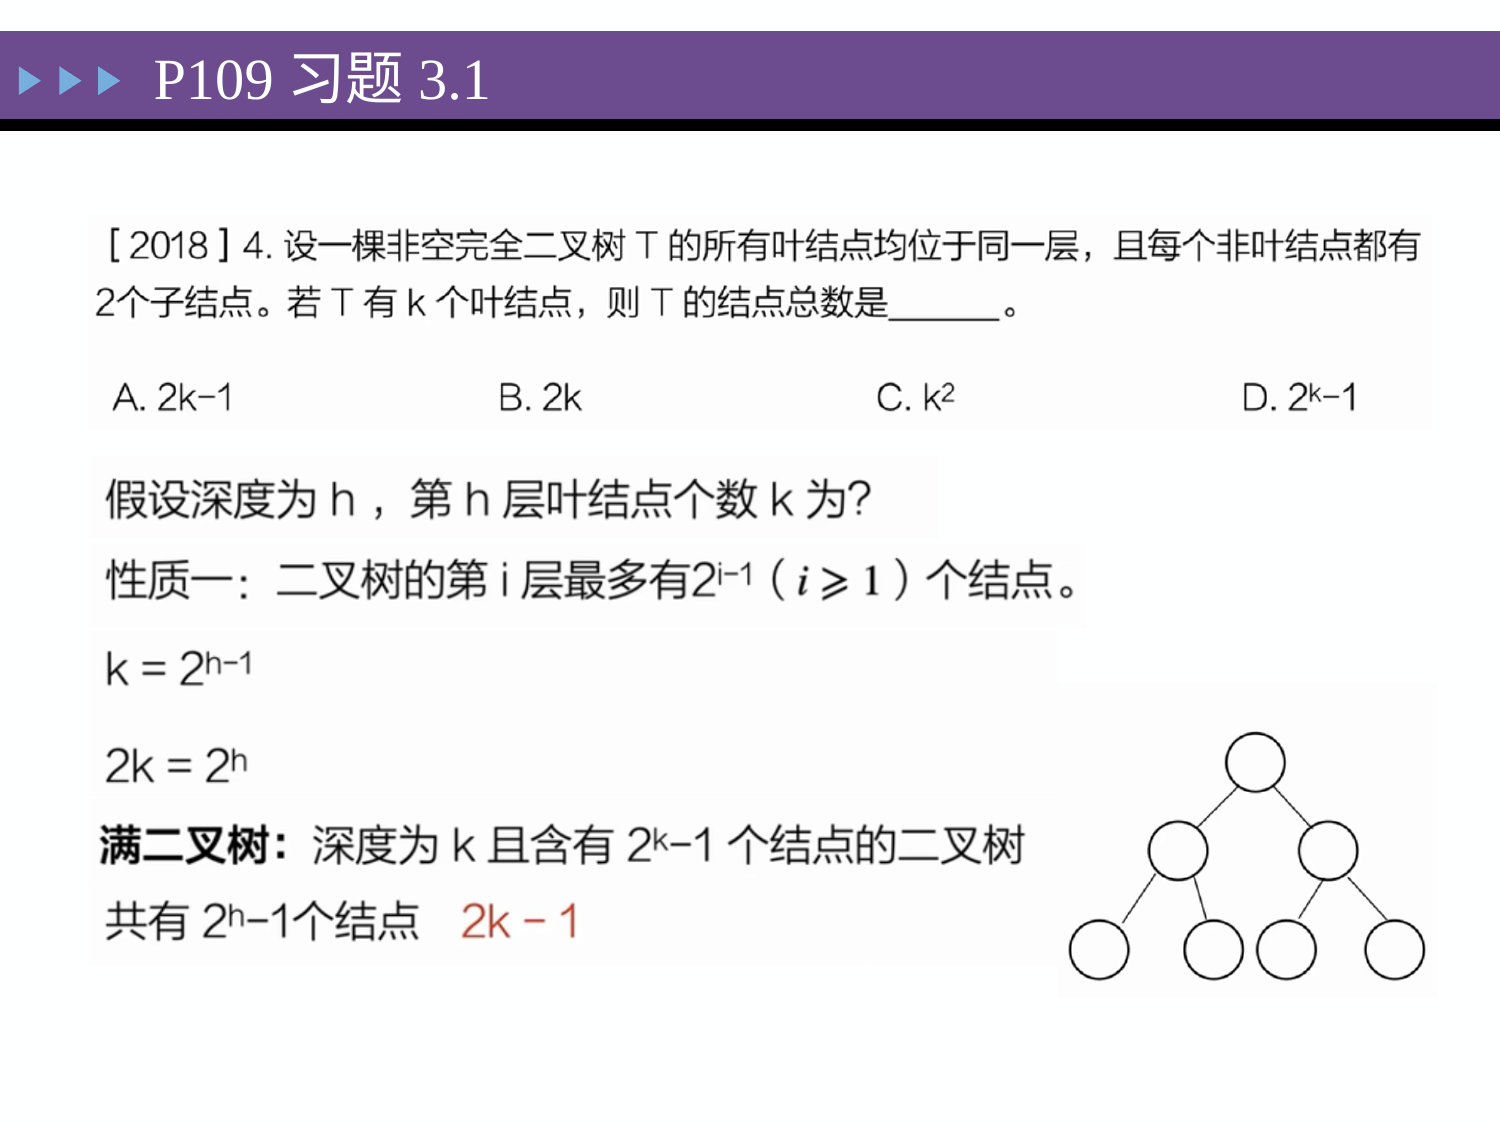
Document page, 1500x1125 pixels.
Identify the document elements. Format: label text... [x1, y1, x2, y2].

picture [88, 630, 1438, 997]
picture [88, 544, 1087, 628]
picture [88, 455, 940, 540]
picture [88, 215, 1432, 429]
title P109习题3.1 [138, 38, 1189, 114]
